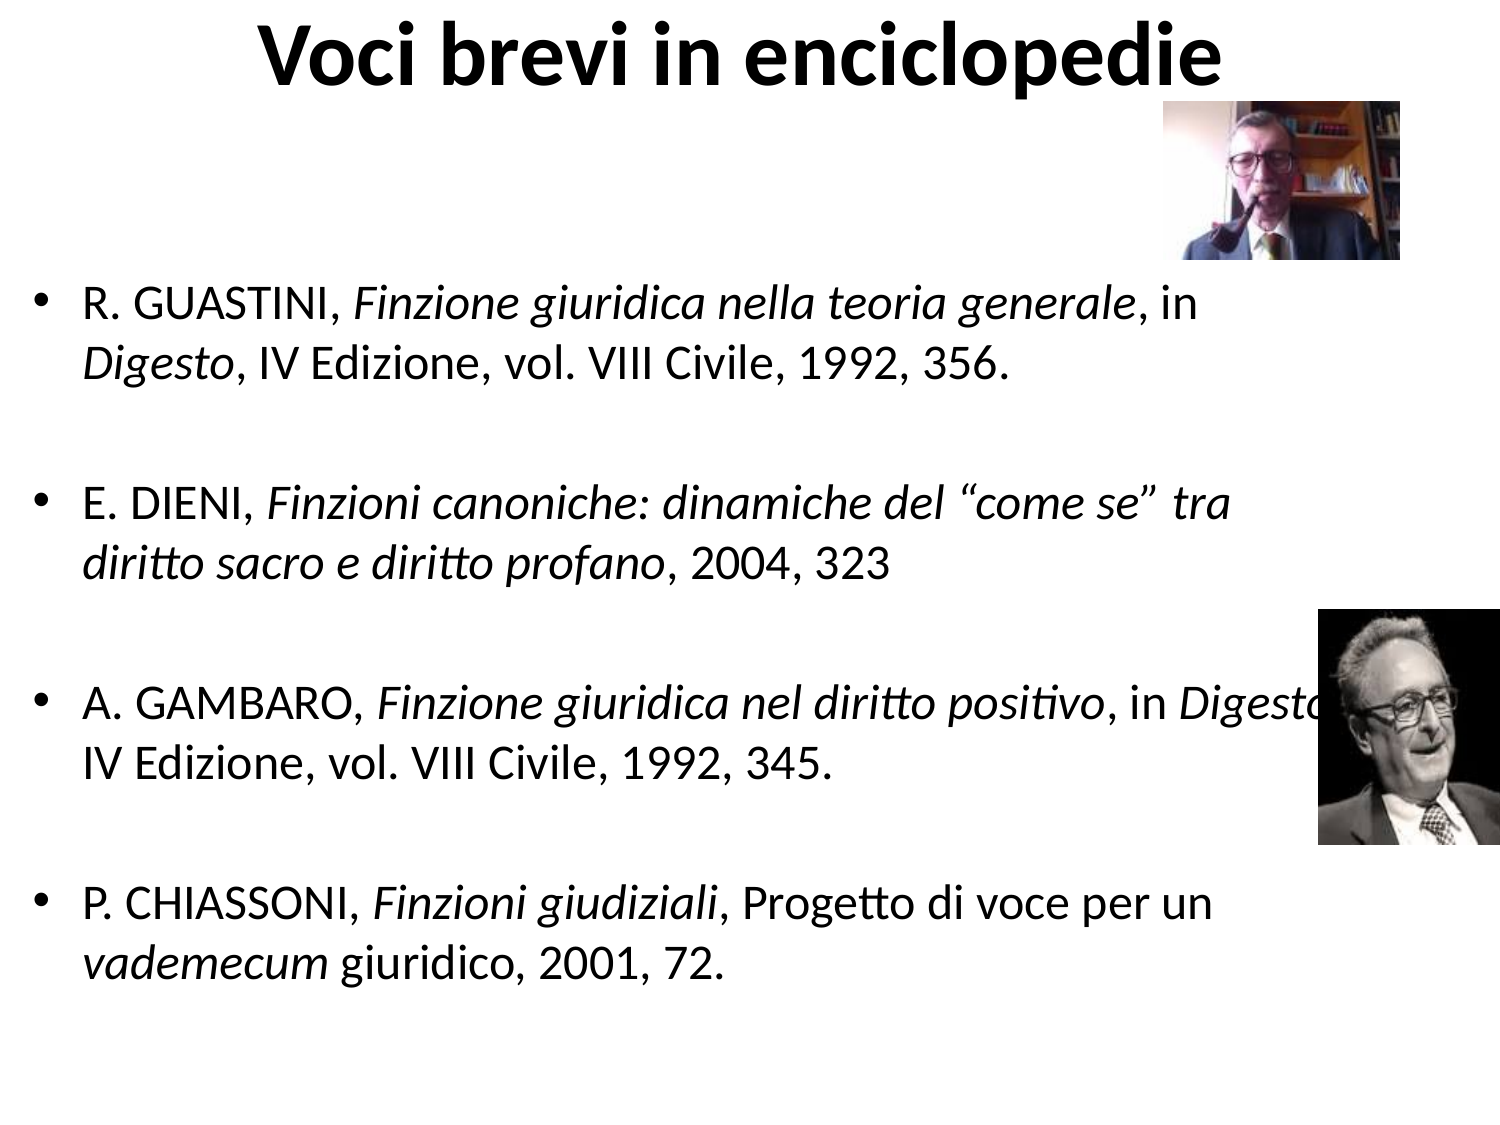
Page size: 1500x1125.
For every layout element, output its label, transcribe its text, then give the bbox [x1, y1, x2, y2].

title Voci brevi in enciclopedie [66, 0, 1417, 114]
list R. GUASTINI, Finzione giuridica nella teoria generale, in Digesto, IV Edizione, vol. VIII Civile, 1992, 356. E. DIENI, Finzioni canoniche: dinamiche del “come se” tra diritto sacro e diritto profano, 2004, 323 A. GAMBARO, Finzione giuridica nel diritto positivo, in Digesto, IV Edizione, vol. VIII Civile, 1992, 345. P. CHIASSONI, Finzioni giudiziali, Progetto di voce per un vademecum giuridico, 2001, 72. [17, 262, 1368, 1005]
picture [1318, 609, 1500, 845]
picture [1163, 101, 1400, 260]
